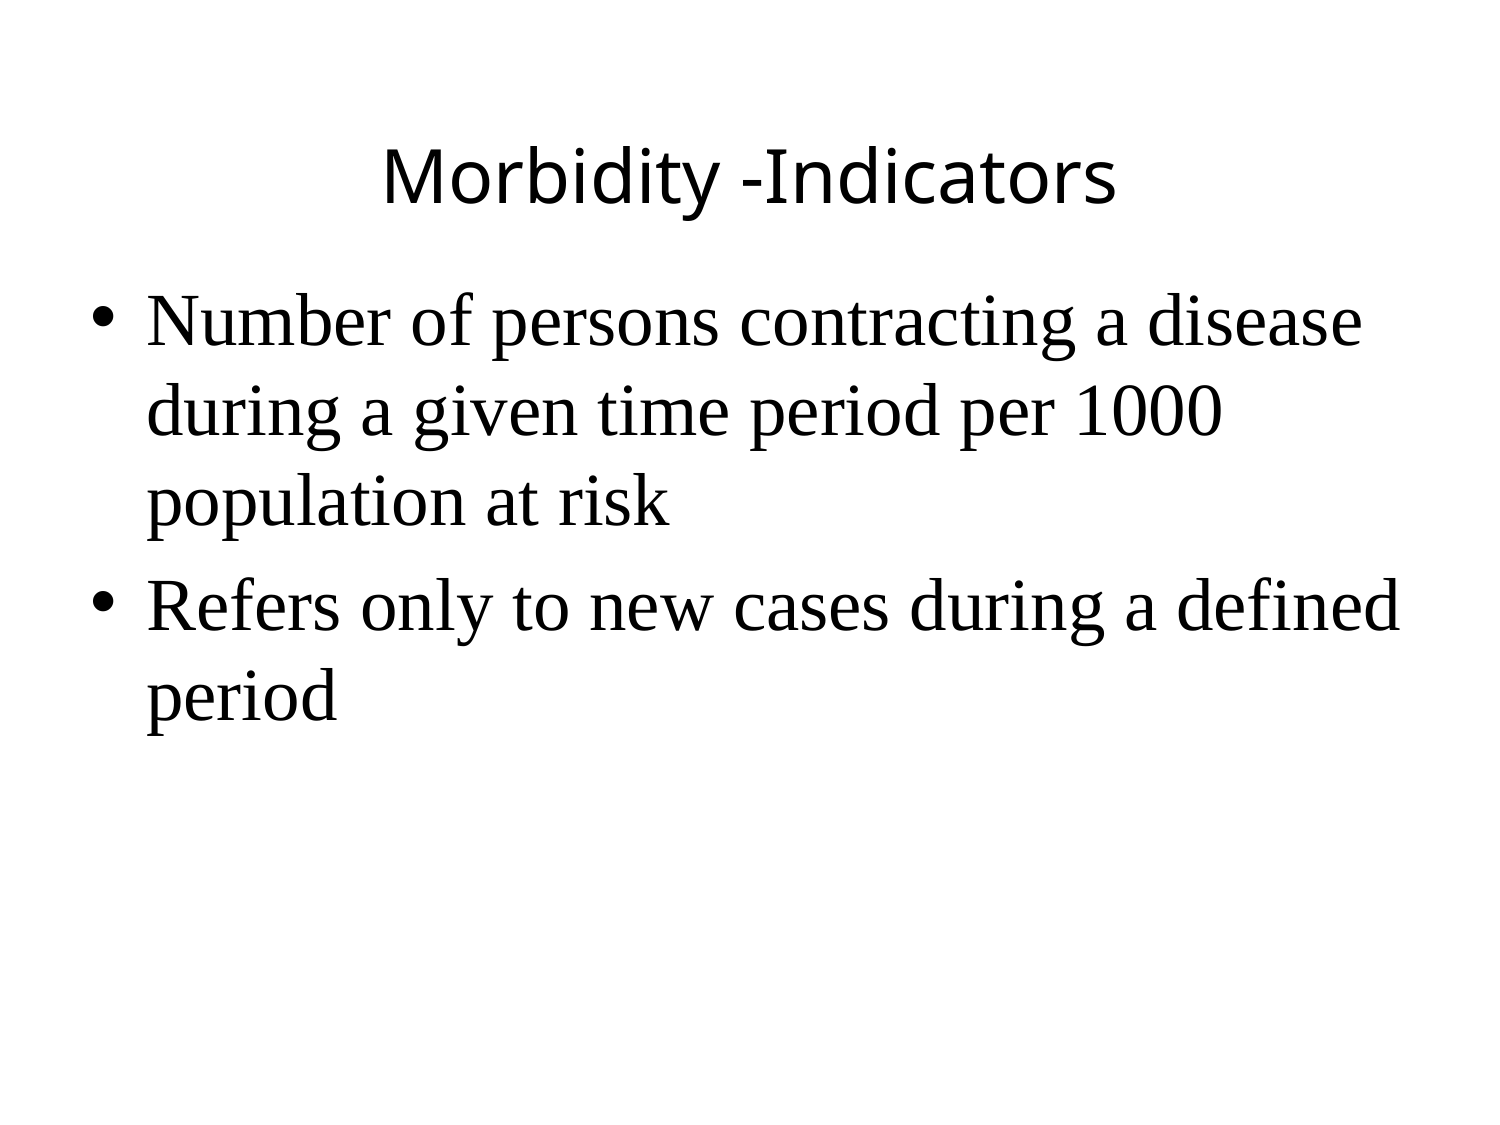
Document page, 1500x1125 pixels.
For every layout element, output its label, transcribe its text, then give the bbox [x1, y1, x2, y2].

list Number of persons contracting a disease during a given time period per 1000 population at risk Refers only to new cases during a defined period [75, 262, 1425, 1005]
title Morbidity -Indicators [75, 115, 1425, 232]
